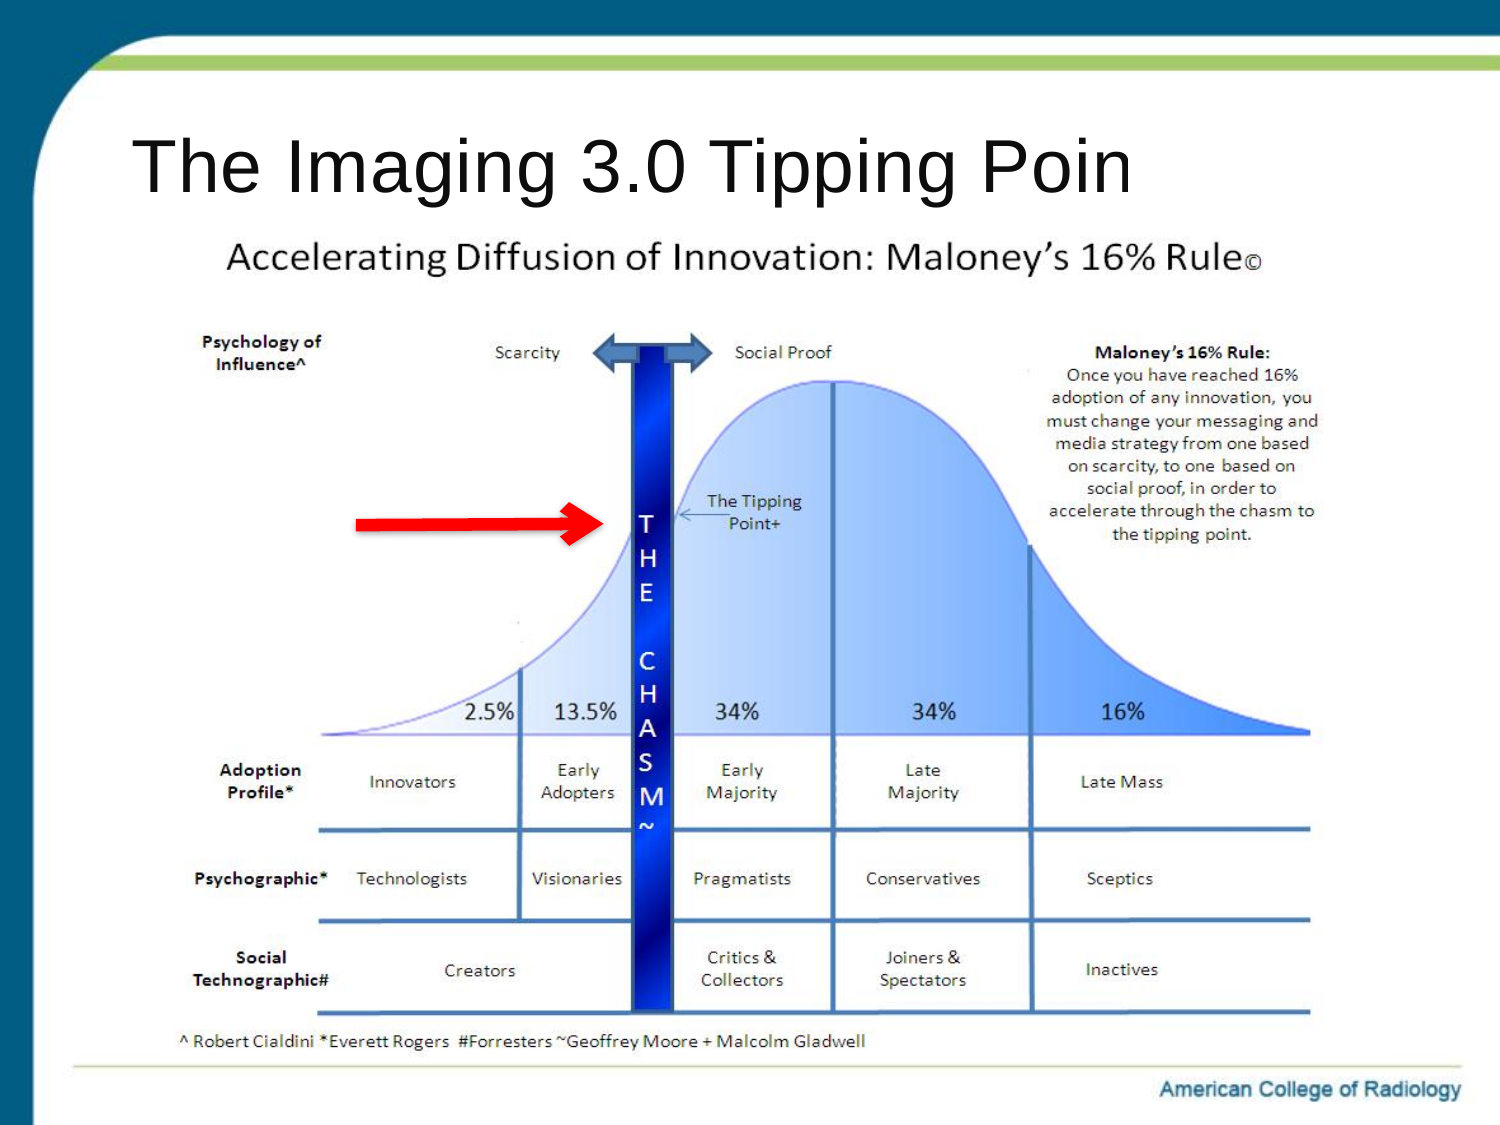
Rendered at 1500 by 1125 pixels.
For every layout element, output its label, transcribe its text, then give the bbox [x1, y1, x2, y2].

picture [143, 28, 156, 32]
text_box The Imaging 3.0 Tipping Point [116, 109, 1173, 215]
picture [32, 34, 1500, 1125]
